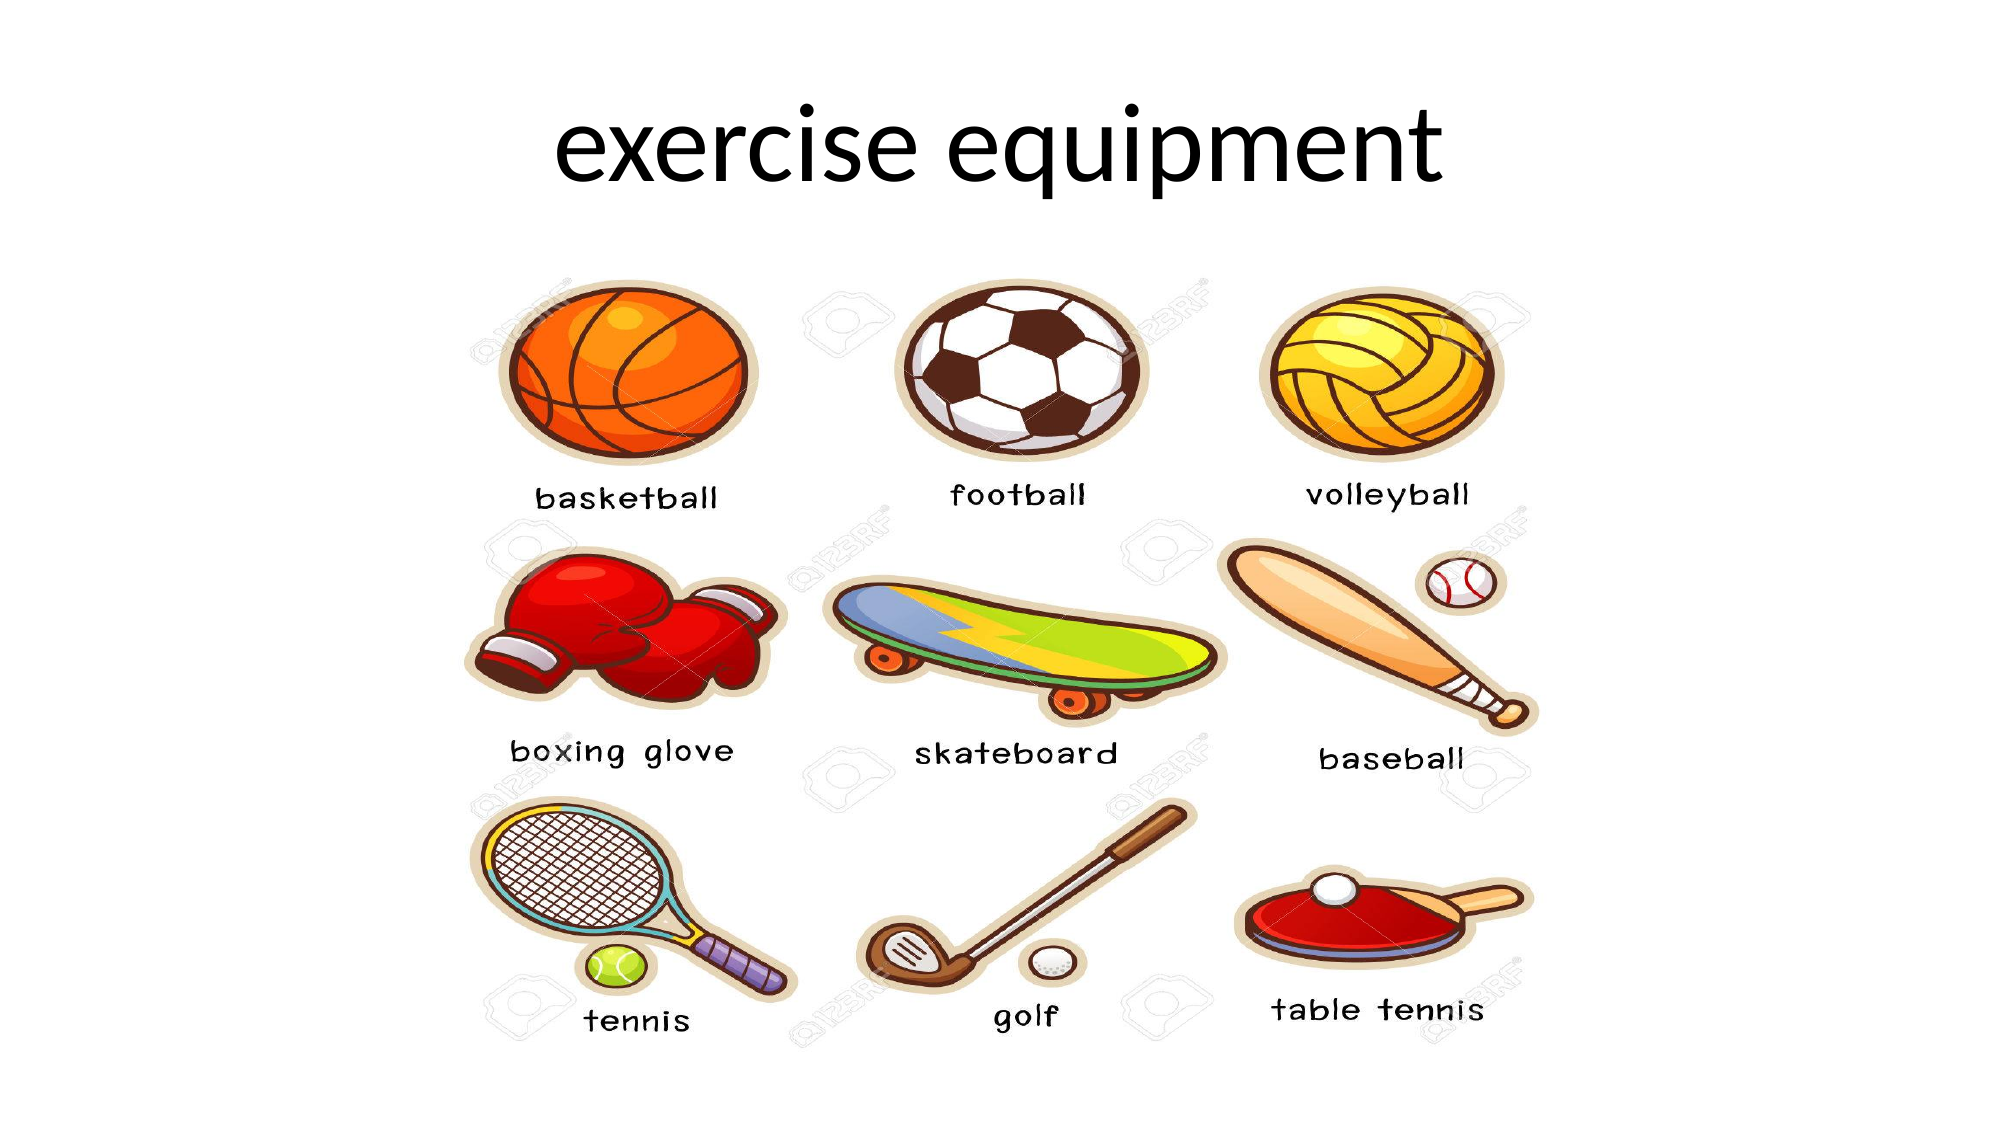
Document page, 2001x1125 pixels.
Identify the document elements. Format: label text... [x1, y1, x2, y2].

text_box exercise equipment [538, 61, 1462, 212]
picture [437, 258, 1563, 1064]
